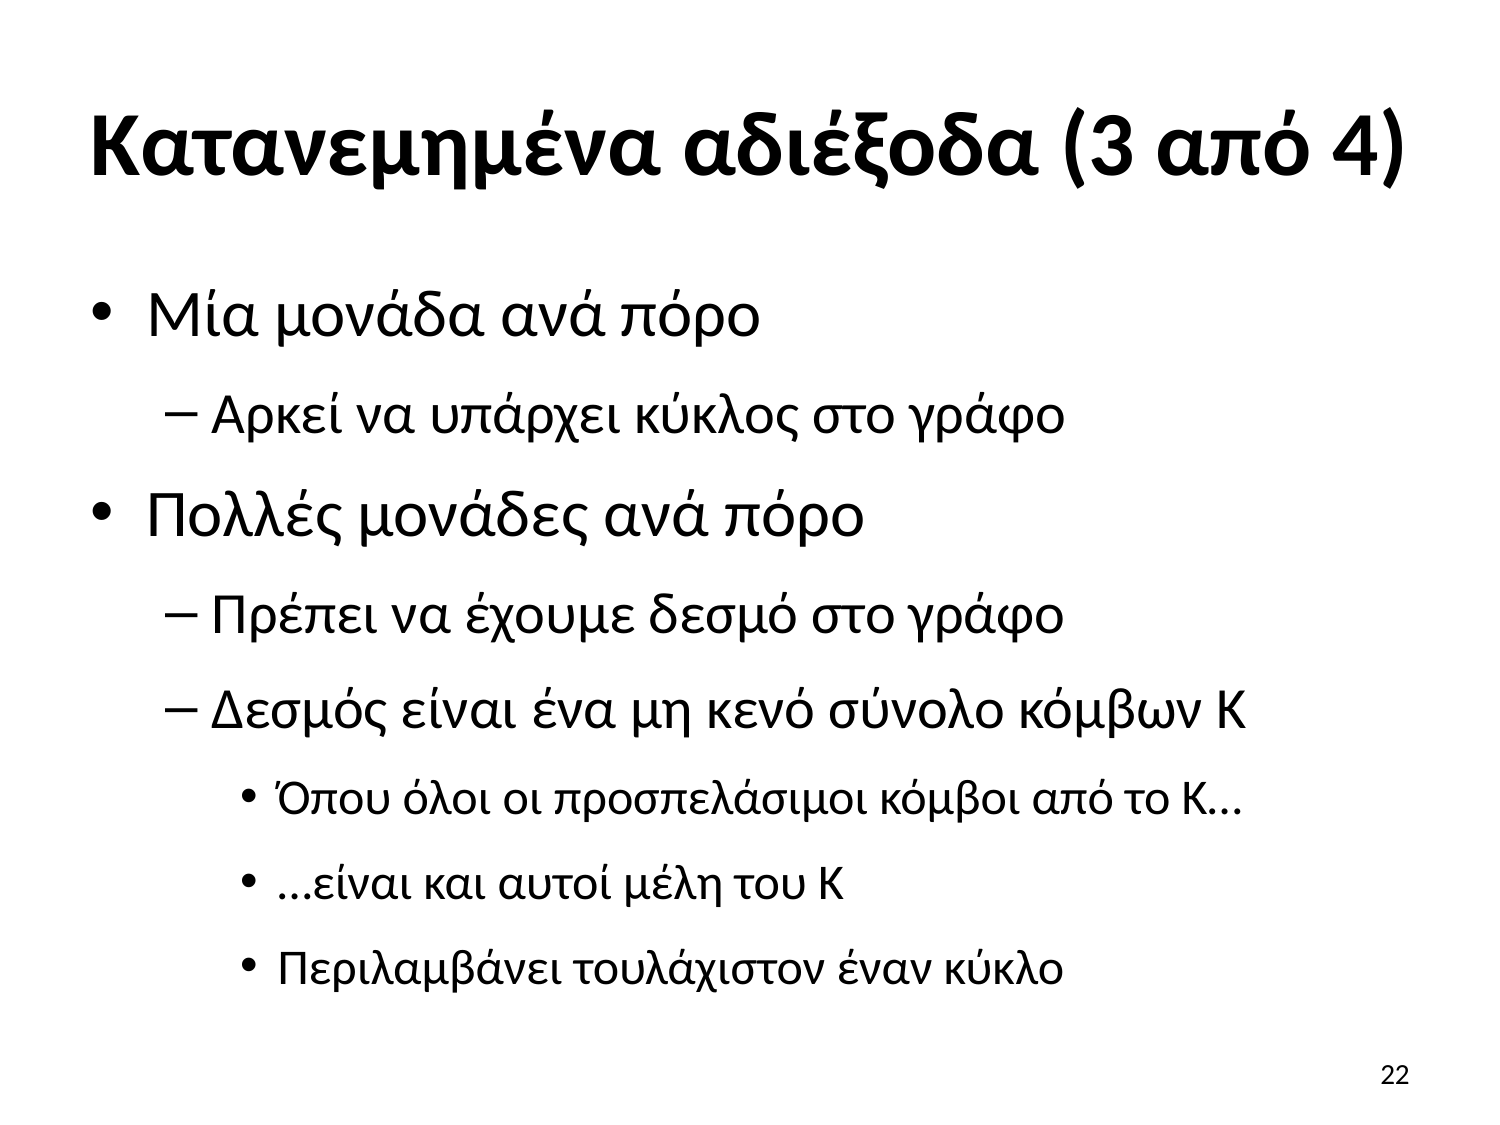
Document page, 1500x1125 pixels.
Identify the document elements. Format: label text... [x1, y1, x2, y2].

list Μία μονάδα ανά πόρο Αρκεί να υπάρχει κύκλος στο γράφο Πολλές μονάδες ανά πόρο Πρέπει να έχουμε δεσμό στο γράφο Δεσμός είναι ένα μη κενό σύνολο κόμβων Κ Όπου όλοι οι προσπελάσιμοι κόμβοι από το Κ… …είναι και αυτοί μέλη του Κ Περιλαμβάνει τουλάχιστον έναν κύκλο [75, 262, 1425, 1005]
slide_number 22 [1074, 1042, 1425, 1103]
title Κατανεμημένα αδιέξοδα (3 από 4) [75, 45, 1425, 233]
